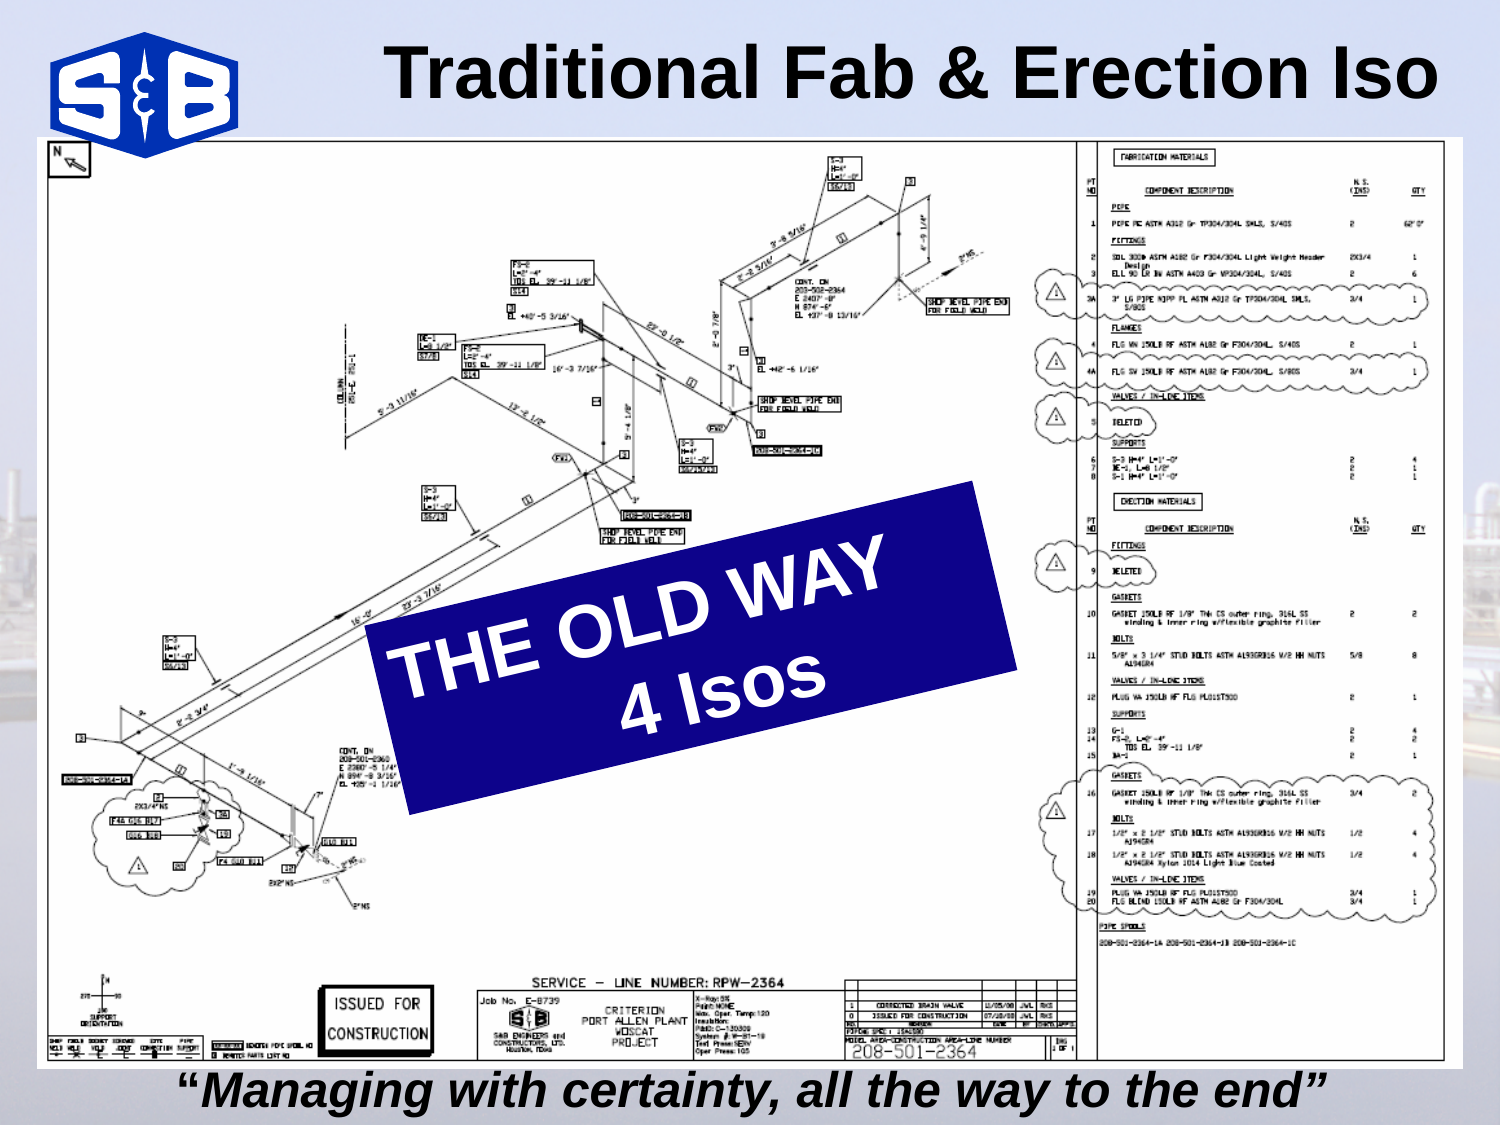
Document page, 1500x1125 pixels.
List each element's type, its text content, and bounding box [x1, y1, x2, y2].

title Traditional Fab & Erection Iso [324, 0, 1500, 138]
picture [37, 31, 1463, 1069]
text_box “Managing with certainty, all the way to the end” [114, 1077, 1390, 1125]
